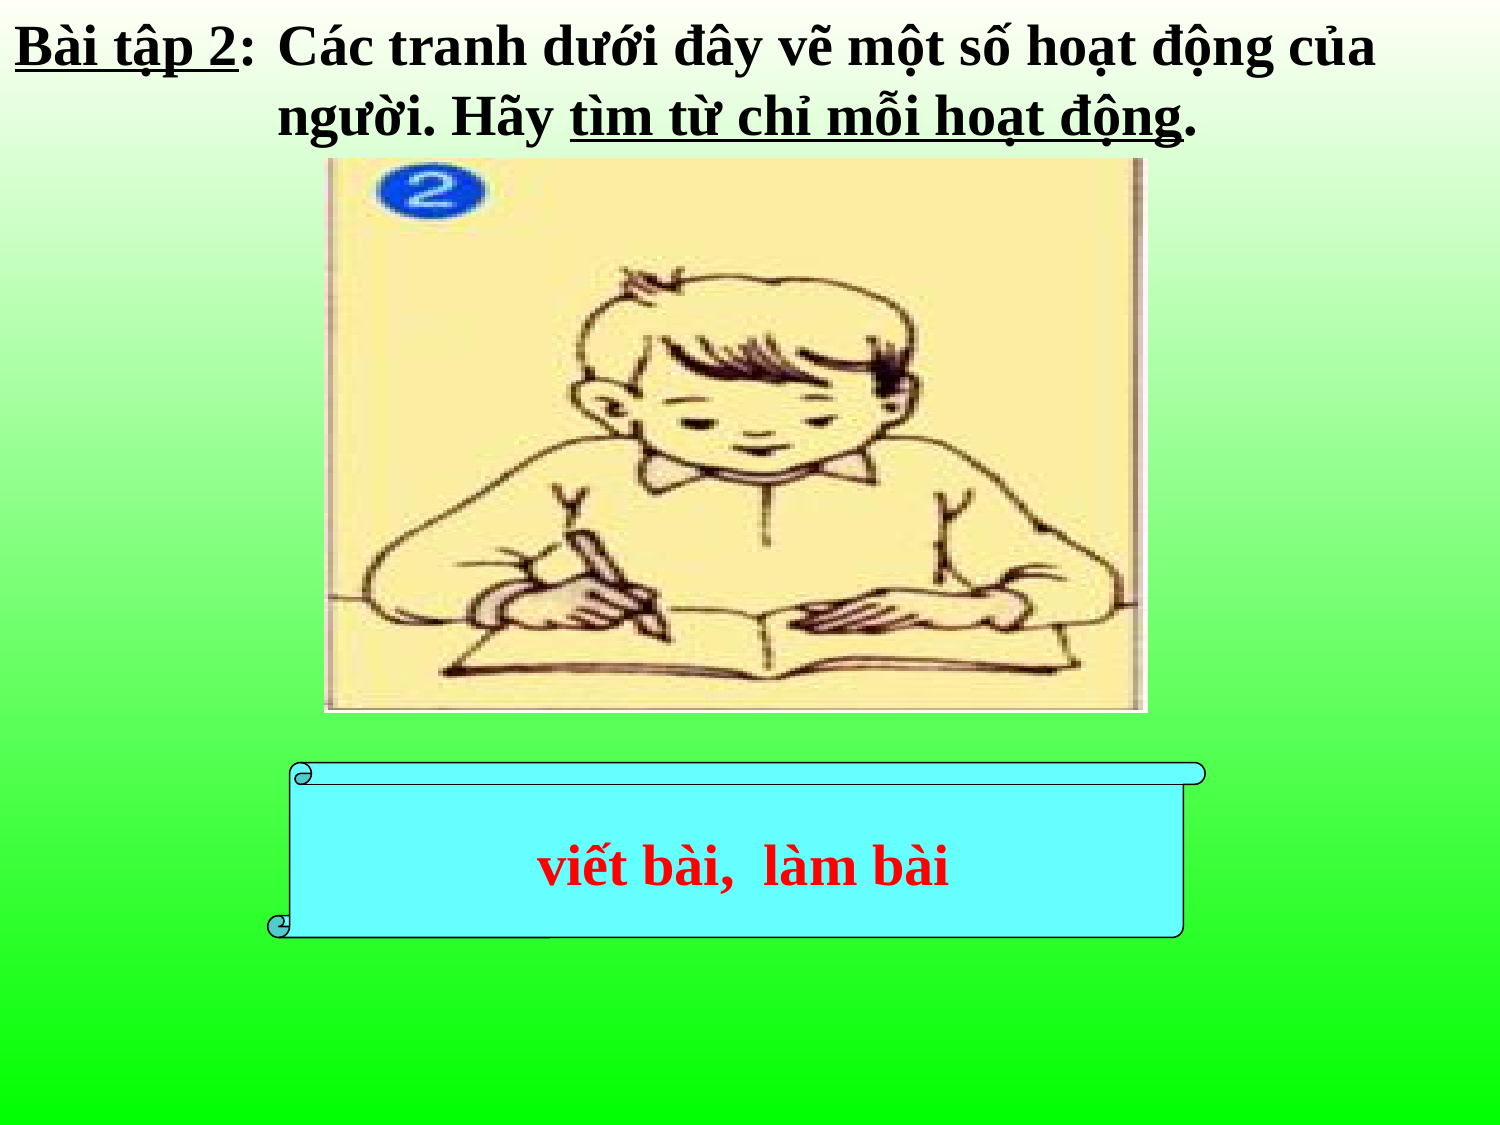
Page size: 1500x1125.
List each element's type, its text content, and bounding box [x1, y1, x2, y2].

picture [324, 158, 1149, 713]
text_box Các tranh dưới đây vẽ một số hoạt động của người. Hãy tìm từ chỉ mỗi hoạt động. [262, 0, 1500, 155]
text_box Bài tập 2: [0, 0, 325, 85]
text_box viết bài, làm bài [267, 762, 1206, 938]
